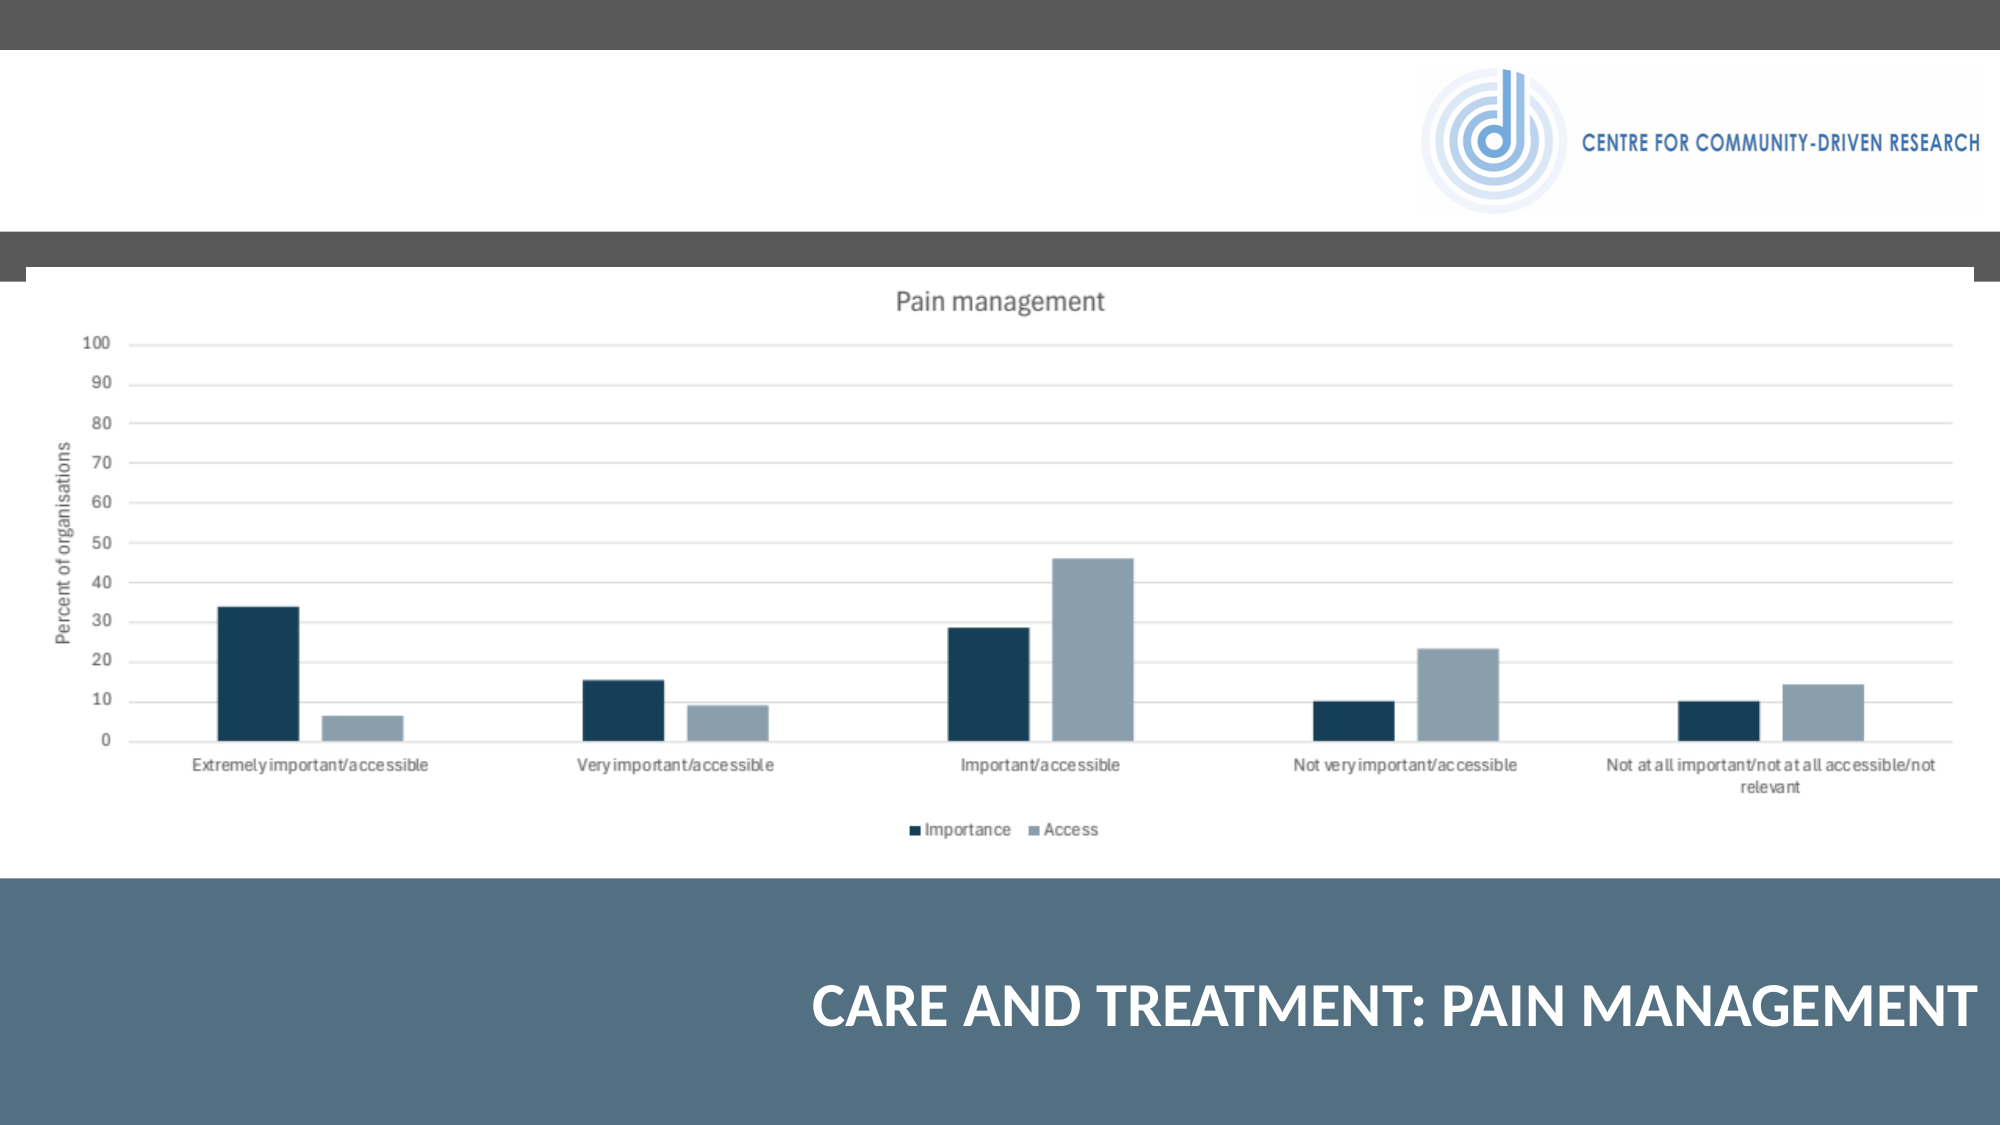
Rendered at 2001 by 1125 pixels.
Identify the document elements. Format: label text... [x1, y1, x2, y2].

picture [26, 267, 1974, 858]
text_box [0, 49, 2000, 233]
text_box CARE AND TREATMENT: PAIN MANAGEMENT [0, 877, 2000, 1125]
picture [1421, 68, 1982, 214]
text_box [0, 233, 2000, 283]
text_box [0, 0, 2000, 49]
